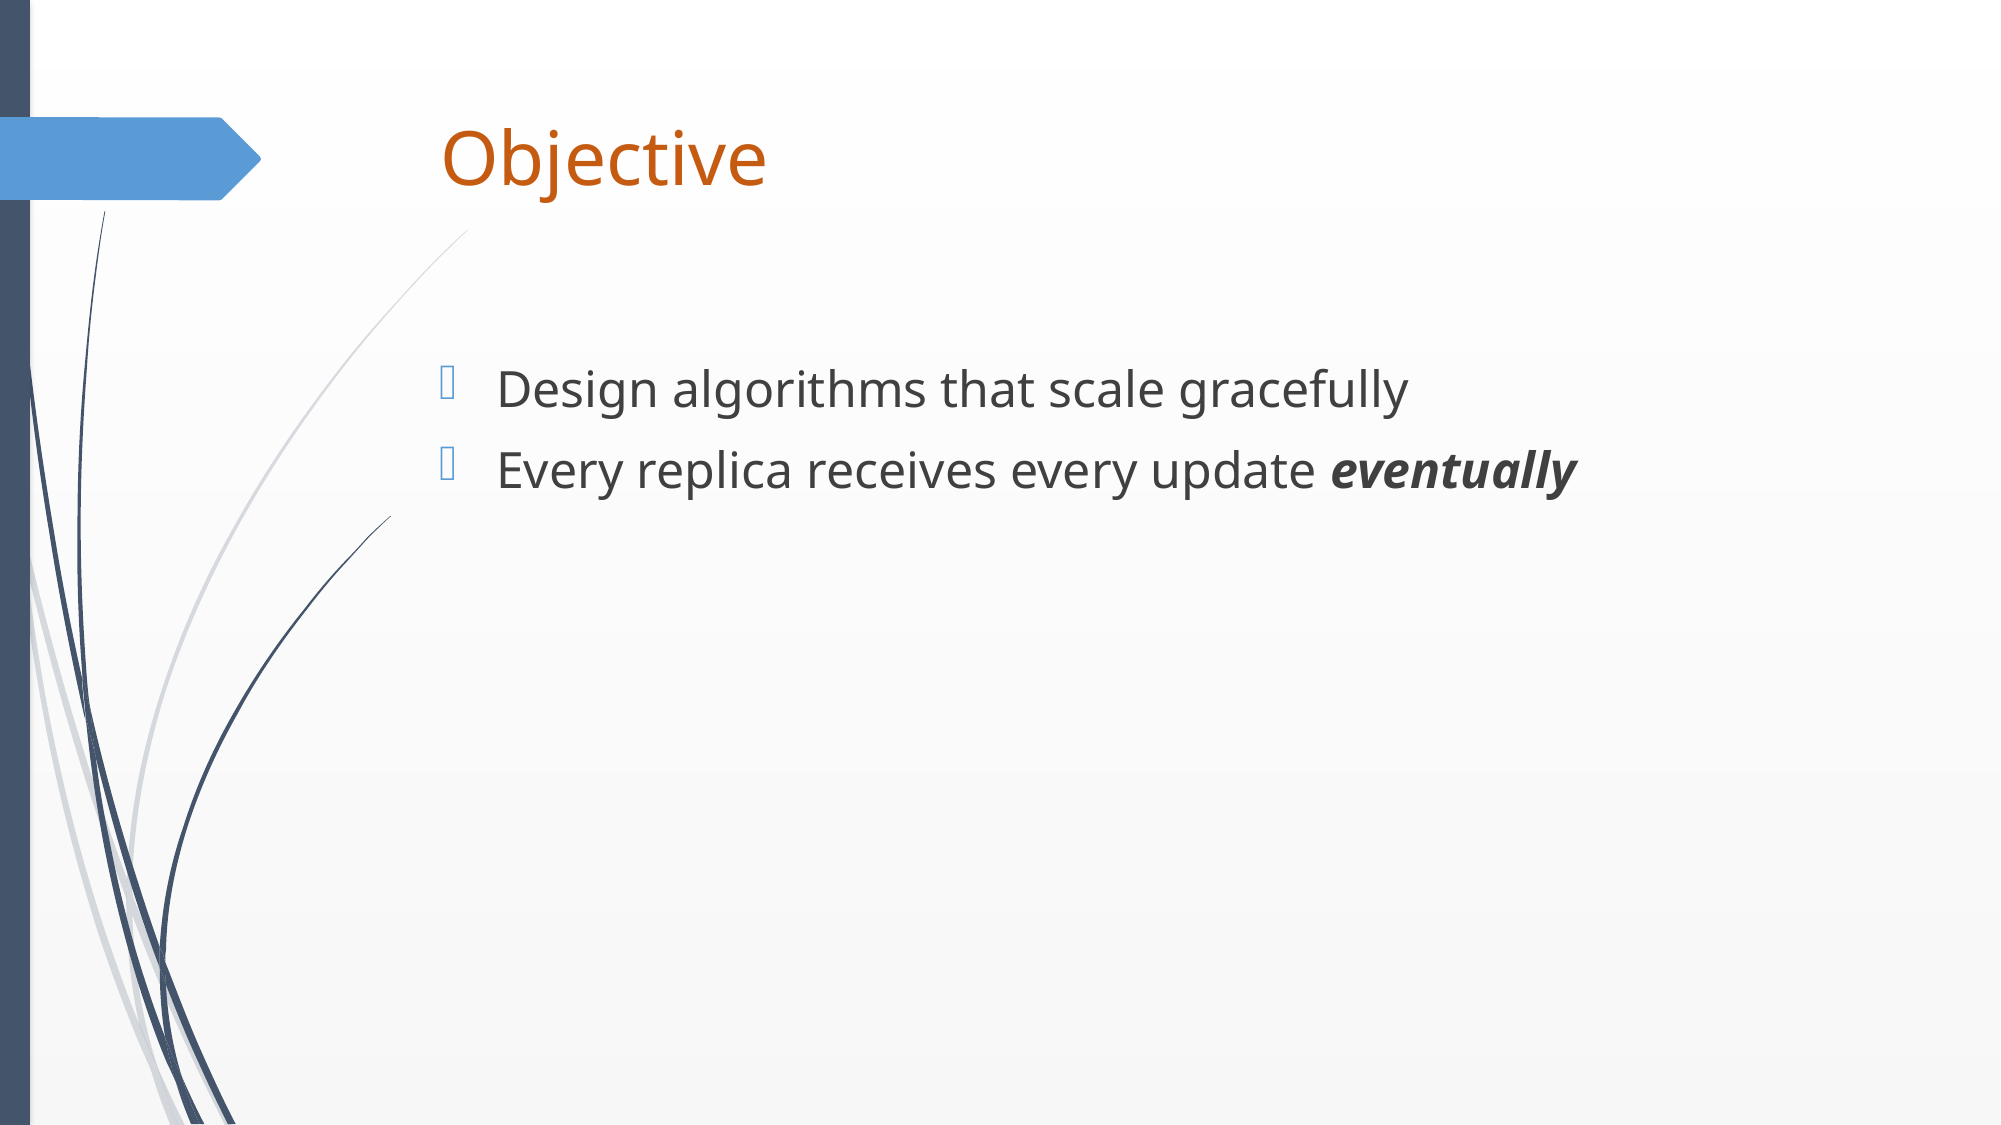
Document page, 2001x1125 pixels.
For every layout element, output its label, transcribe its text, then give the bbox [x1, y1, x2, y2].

list Design algorithms that scale gracefully Every replica receives every update eventually [424, 350, 1888, 970]
title Objective [425, 102, 1888, 313]
